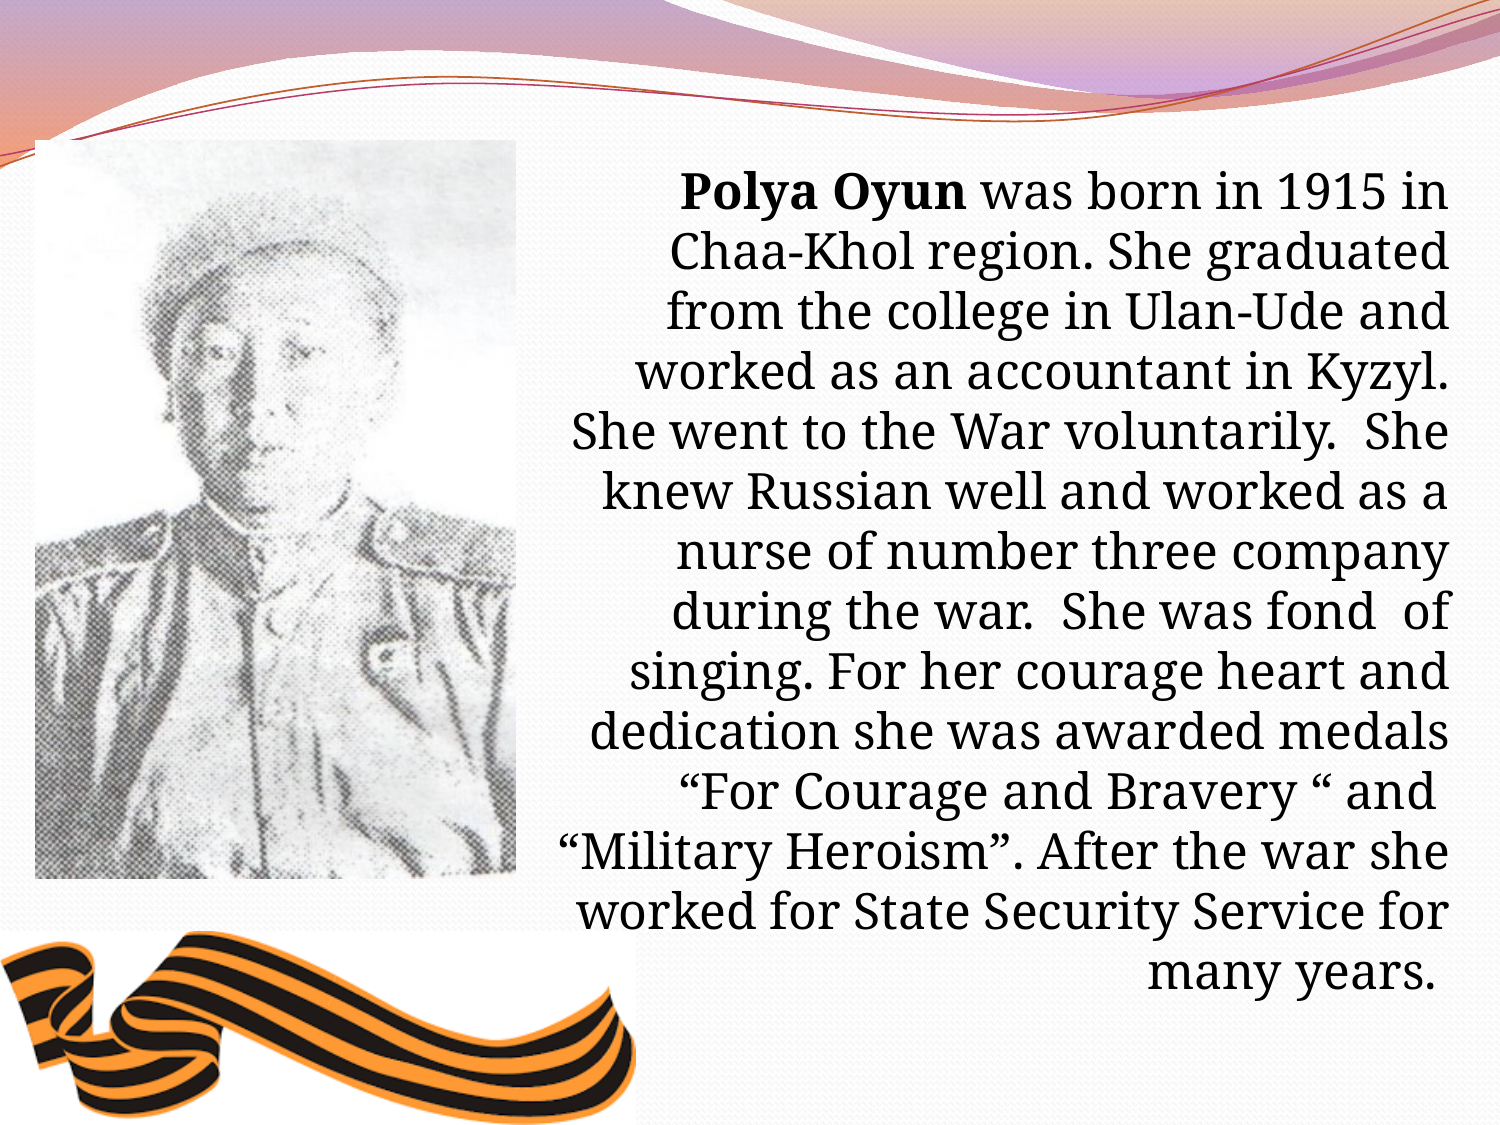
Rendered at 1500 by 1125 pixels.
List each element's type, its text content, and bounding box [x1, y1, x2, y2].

picture [0, 930, 637, 1125]
text_box Polya Oyun was born in 1915 in Chaa-Khol region. She graduated from the college in Ulan-Ude and worked as an accountant in Kyzyl. She went to the War voluntarily. She knew Russian well and worked as a nurse of number three company during the war. She was fond of singing. For her courage heart and dedication she was awarded medals “For Courage and Bravery “ and “Military Heroism”. After the war she worked for State Security Service for many years. [527, 152, 1465, 1008]
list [34, 140, 516, 880]
